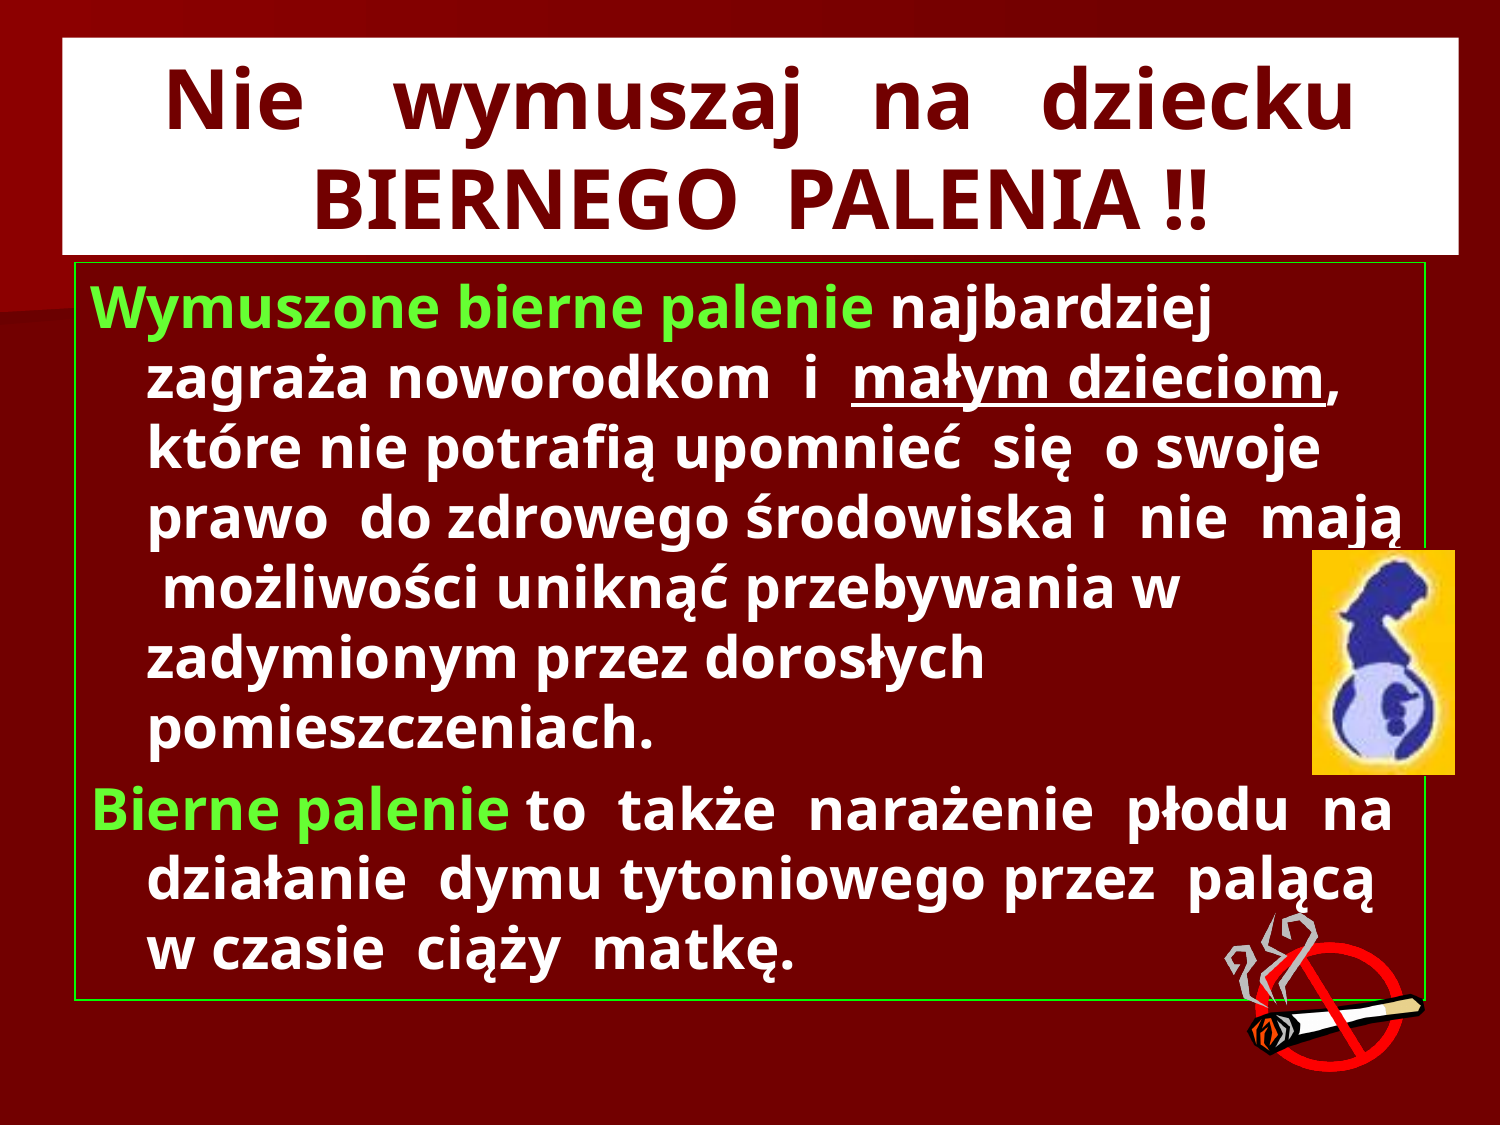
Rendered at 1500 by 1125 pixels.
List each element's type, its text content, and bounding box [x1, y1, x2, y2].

list Wymuszone bierne palenie najbardziej zagraża noworodkom i małym dzieciom, które nie potrafią upomnieć się o swoje prawo do zdrowego środowiska i nie mają możliwości uniknąć przebywania w zadymionym przez dorosłych pomieszczeniach. Bierne palenie to także narażenie płodu na działanie dymu tytoniowego przez palącą w czasie ciąży matkę. [75, 262, 1425, 1000]
title Nie wymuszaj na dziecku BIERNEGO PALENIA !! [62, 37, 1459, 255]
picture [1224, 912, 1426, 1072]
picture [1312, 549, 1455, 776]
